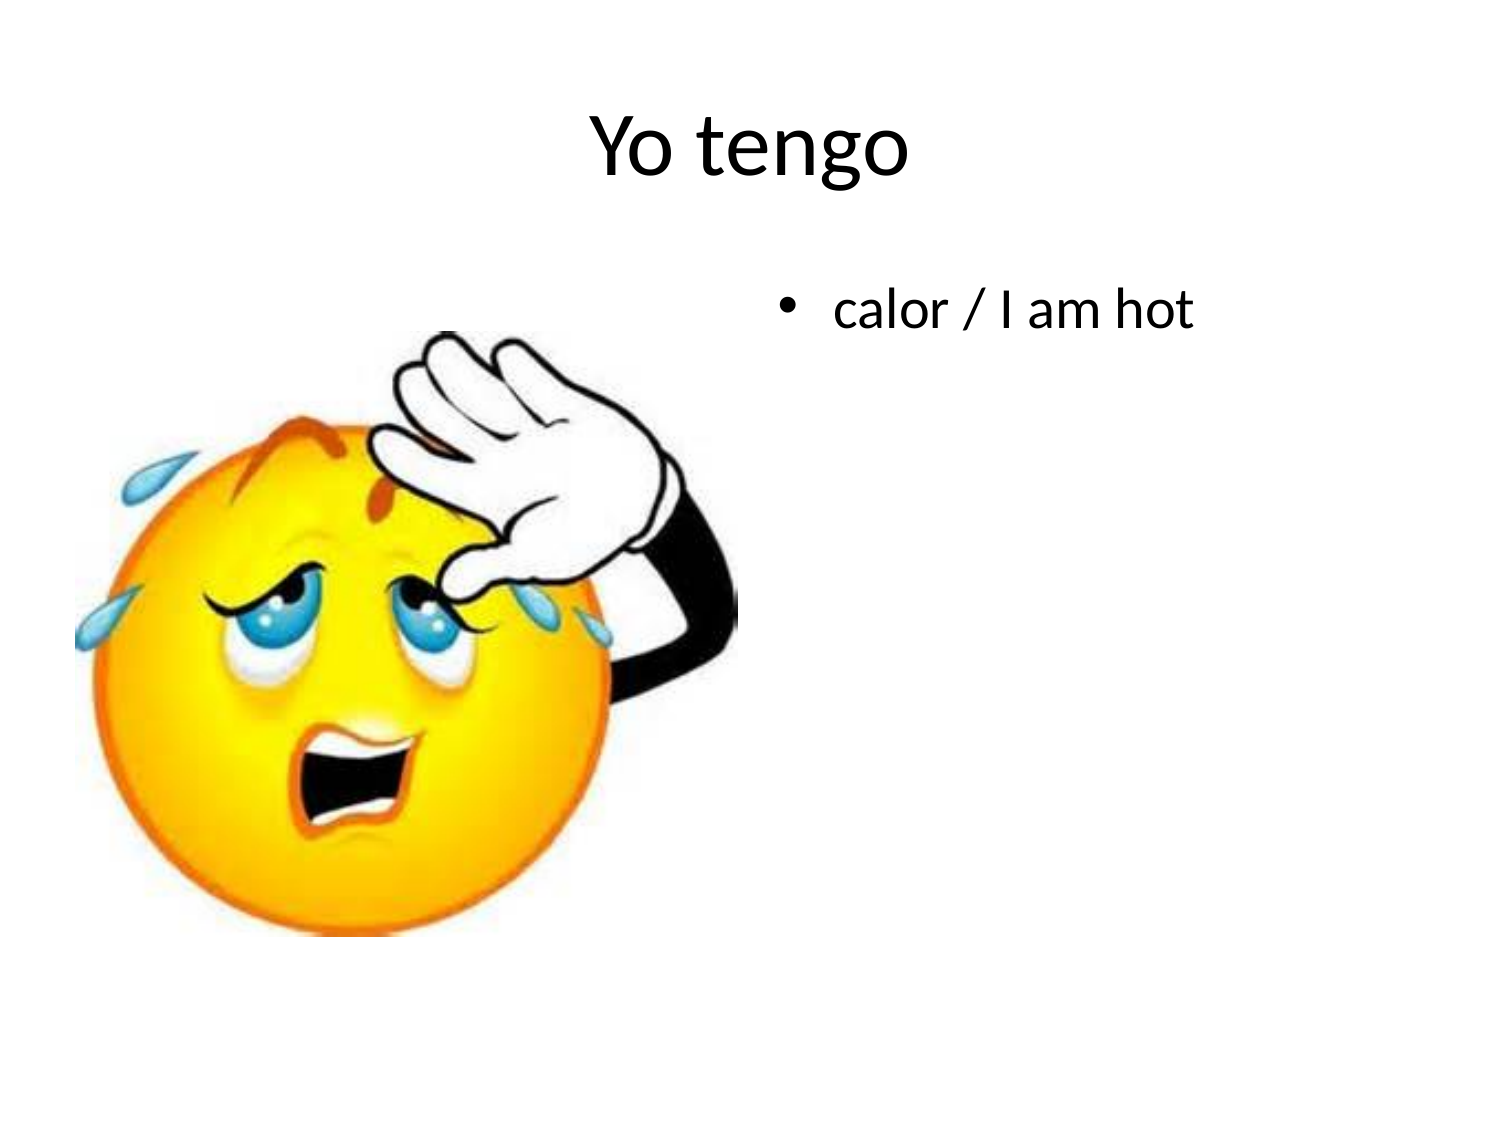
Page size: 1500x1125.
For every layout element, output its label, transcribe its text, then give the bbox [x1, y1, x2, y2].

title Yo tengo [75, 45, 1425, 233]
list calor / I am hot [762, 262, 1425, 1005]
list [74, 262, 738, 1006]
